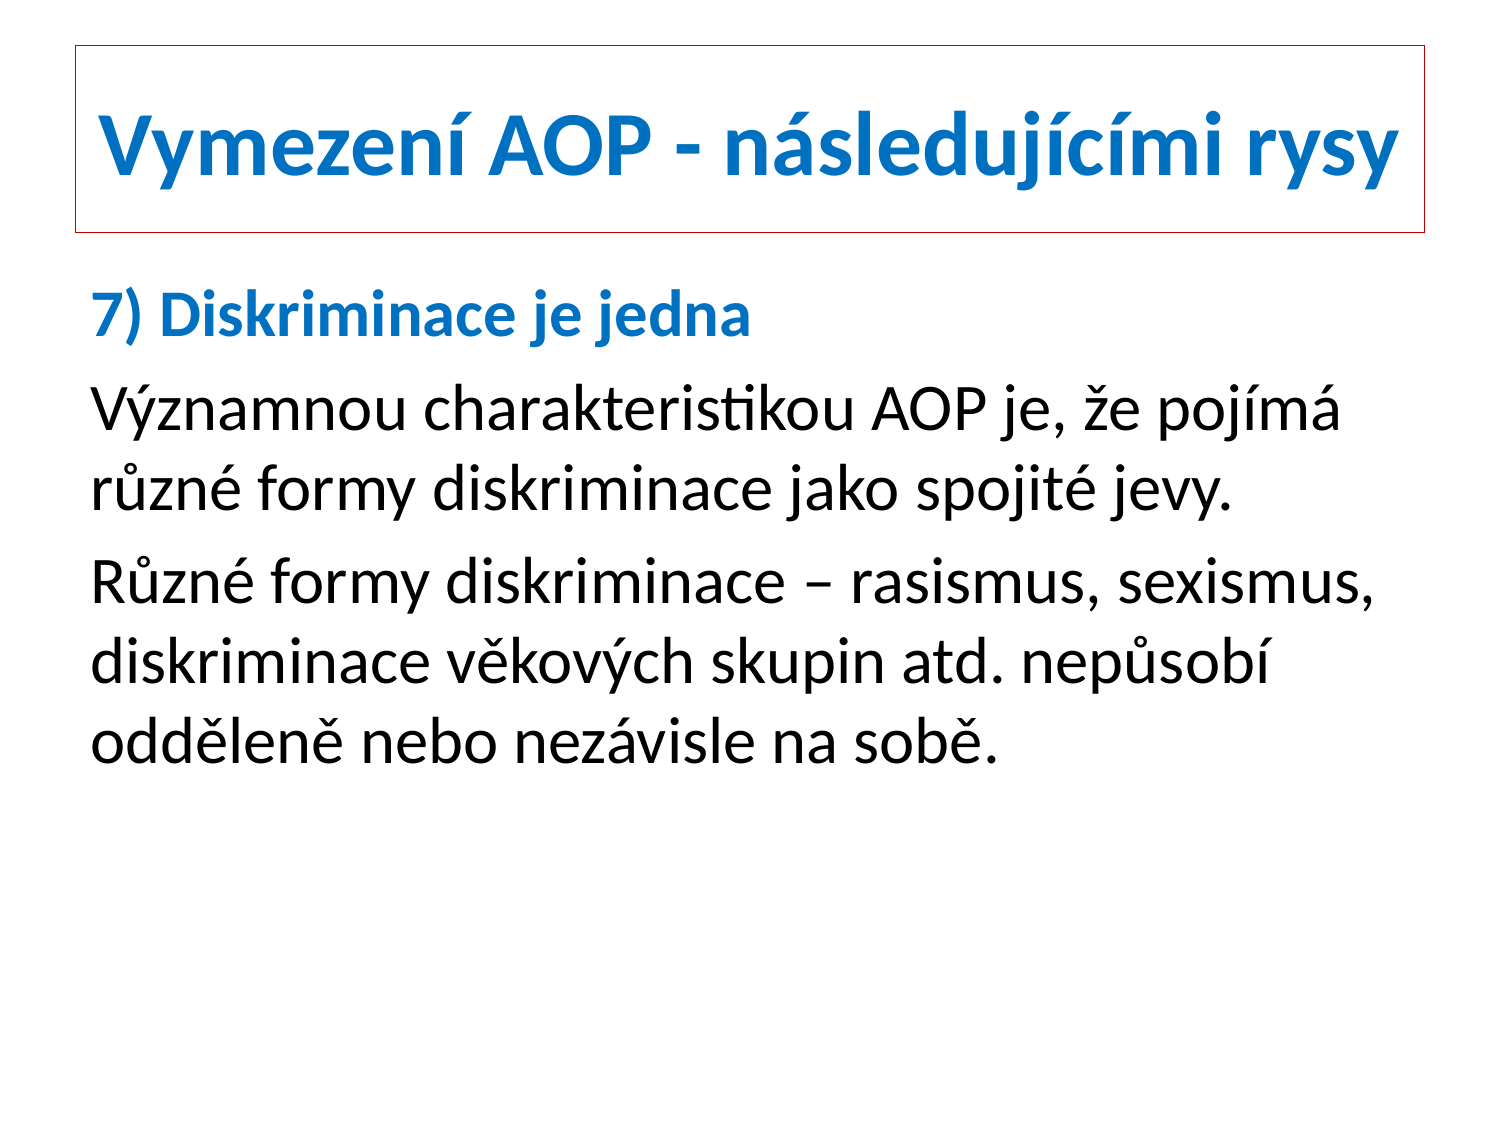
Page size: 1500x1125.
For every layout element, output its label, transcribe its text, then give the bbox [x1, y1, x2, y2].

title Vymezení AOP - následujícími rysy [75, 45, 1425, 233]
list 7) Diskriminace je jedna Významnou charakteristikou AOP je, že pojímá různé formy diskriminace jako spojité jevy. Různé formy diskriminace – rasismus, sexismus, diskriminace věkových skupin atd. nepůsobí odděleně nebo nezávisle na sobě. [75, 262, 1425, 1005]
